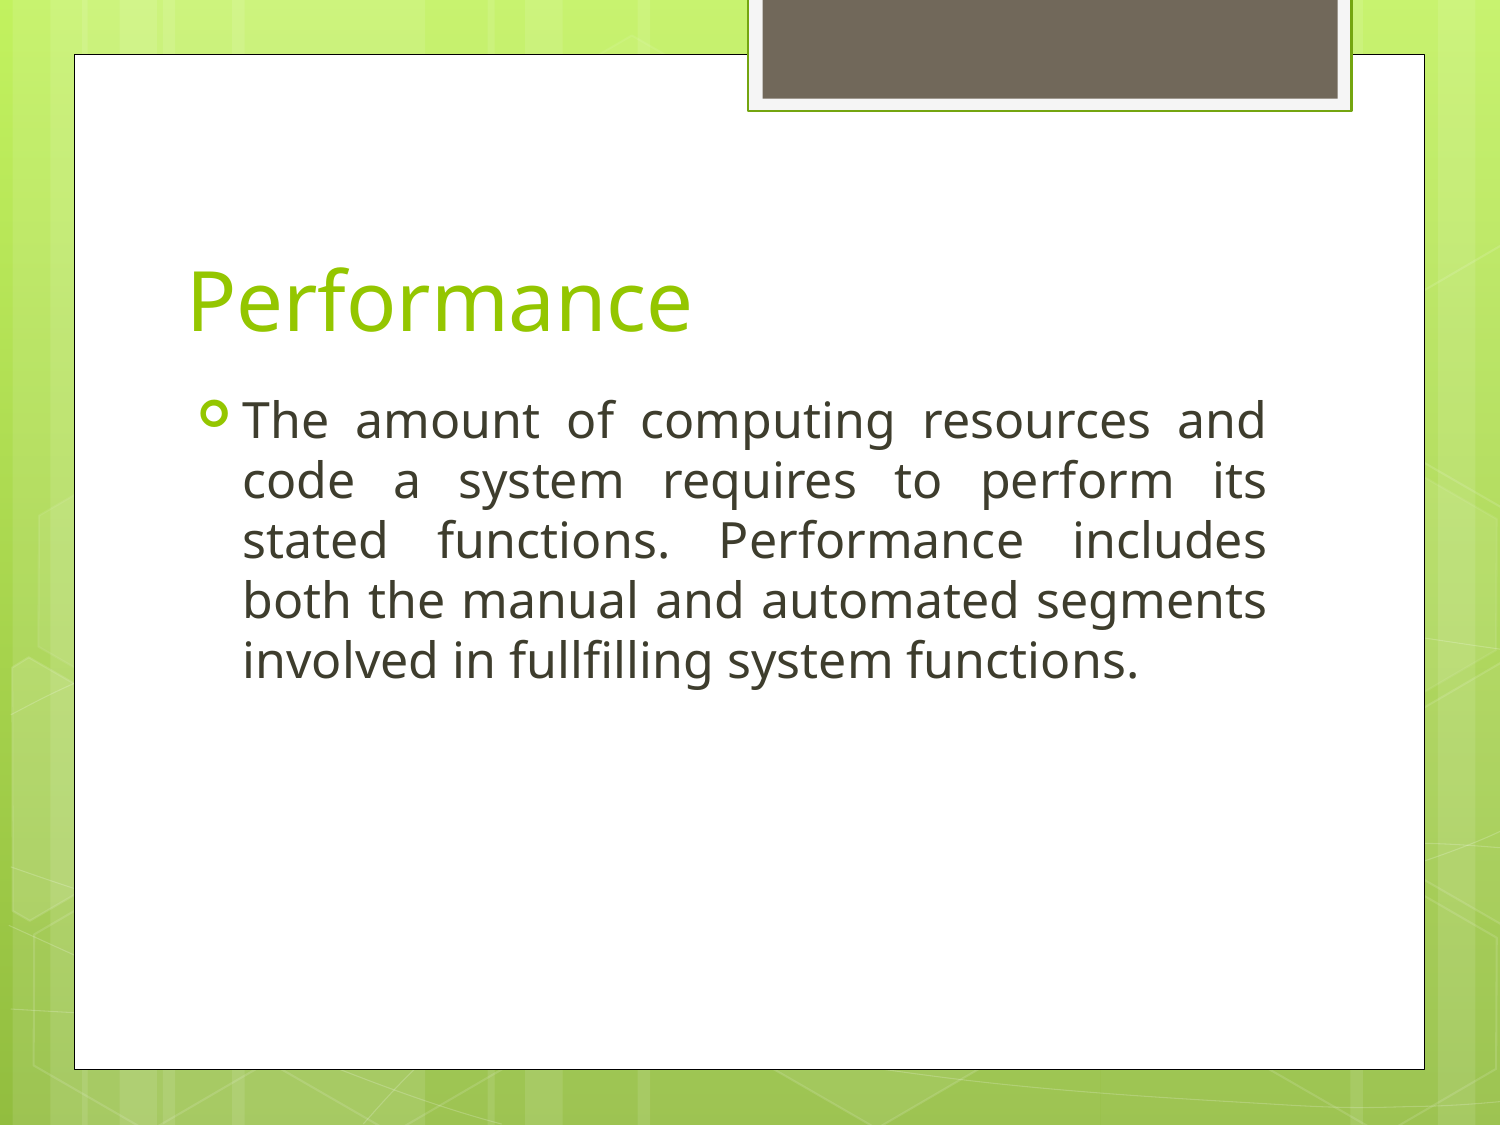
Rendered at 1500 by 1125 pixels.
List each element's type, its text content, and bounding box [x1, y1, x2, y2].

list The amount of computing resources and code a system requires to perform its stated functions. Performance includes both the manual and automated segments involved in fullfilling system functions. [171, 381, 1283, 957]
title Performance [171, 168, 1324, 357]
